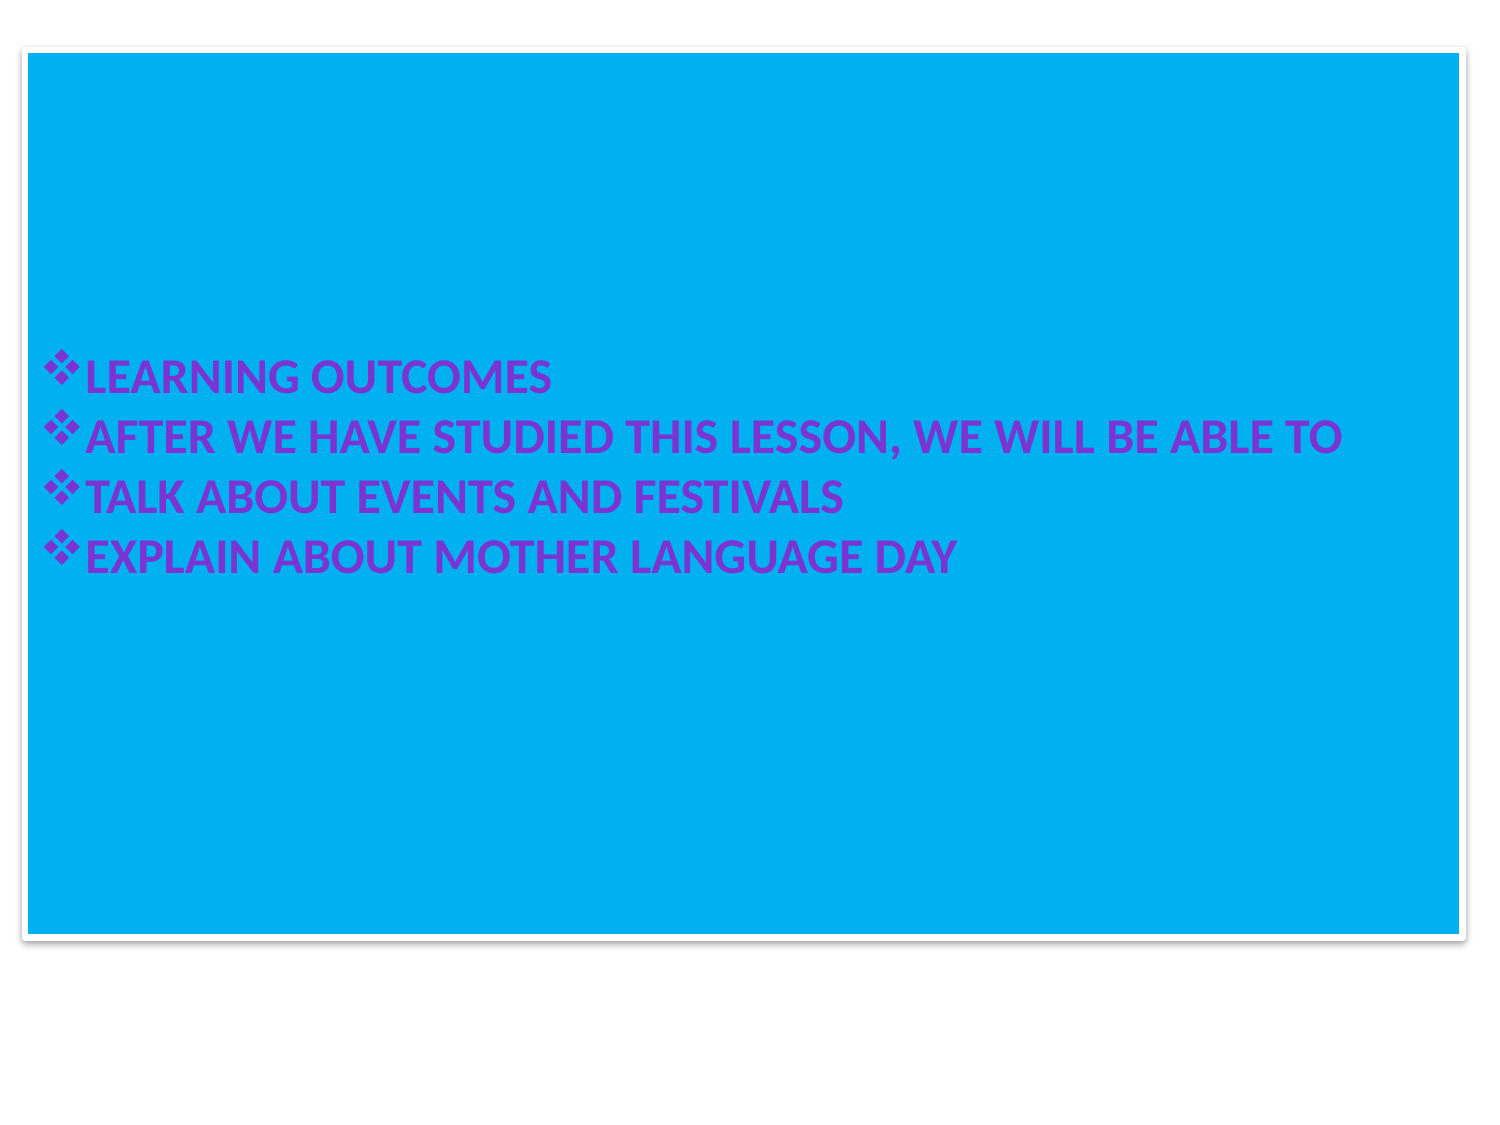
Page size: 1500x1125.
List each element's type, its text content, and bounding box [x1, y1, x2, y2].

text_box Learning outcomes After we have studied this lesson, we will be able to Talk about events and festivals Explain about mother language day [22, 47, 1466, 941]
